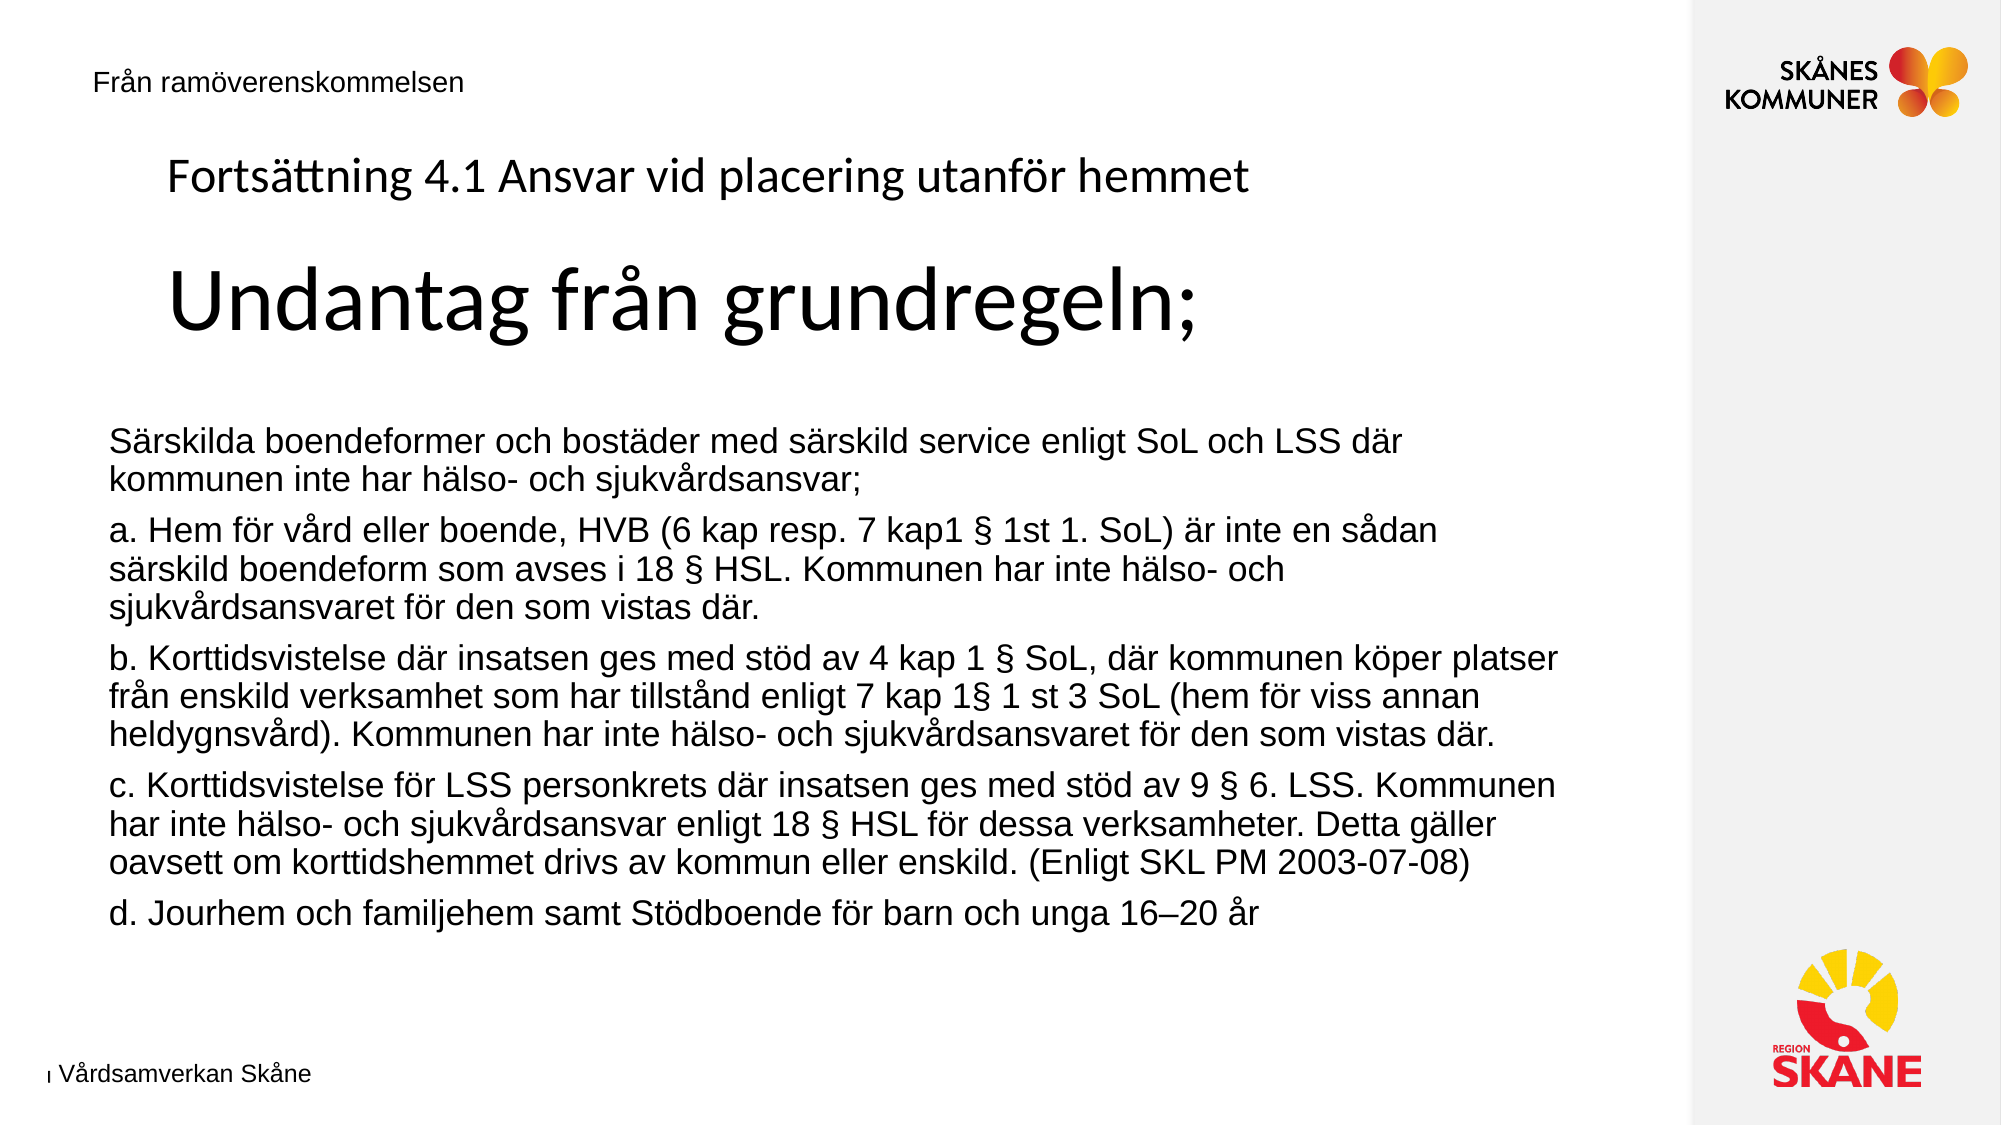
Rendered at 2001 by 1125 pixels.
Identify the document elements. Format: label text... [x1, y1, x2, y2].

text_box Från ramöverenskommelsen [77, 56, 495, 106]
title Undantag från grundregeln; [152, 247, 1424, 371]
text_box Fortsättning 4.1 Ansvar vid placering utanför hemmet [152, 106, 1424, 247]
list Särskilda boendeformer och bostäder med särskild service enligt SoL och LSS där kommunen inte har hälso- och sjukvårdsansvar; a. Hem för vård eller boende, HVB (6 kap resp. 7 kap1 § 1st 1. SoL) är inte en sådan särskild boendeform som avses i 18 § HSL. Kommunen har inte hälso- och sjukvårdsansvaret för den som vistas där. b. Korttidsvistelse där insatsen ges med stöd av 4 kap 1 § SoL, där kommunen köper platser från enskild verksamhet som har tillstånd enligt 7 kap 1§ 1 st 3 SoL (hem för viss annan heldygnsvård). Kommunen har inte hälso- och sjukvårdsansvaret för den som vistas där. c. Korttidsvistelse för LSS personkrets där insatsen ges med stöd av 9 § 6. LSS. Kommunen har inte hälso- och sjukvårdsansvar enligt 18 § HSL för dessa verksamheter. Detta gäller oavsett om korttidshemmet drivs av kommun eller enskild. (Enligt SKL PM 2003-07-08) d. Jourhem och familjehem samt Stödboende för barn och unga 16–20 år [93, 415, 1580, 1008]
picture [1726, 47, 1968, 117]
